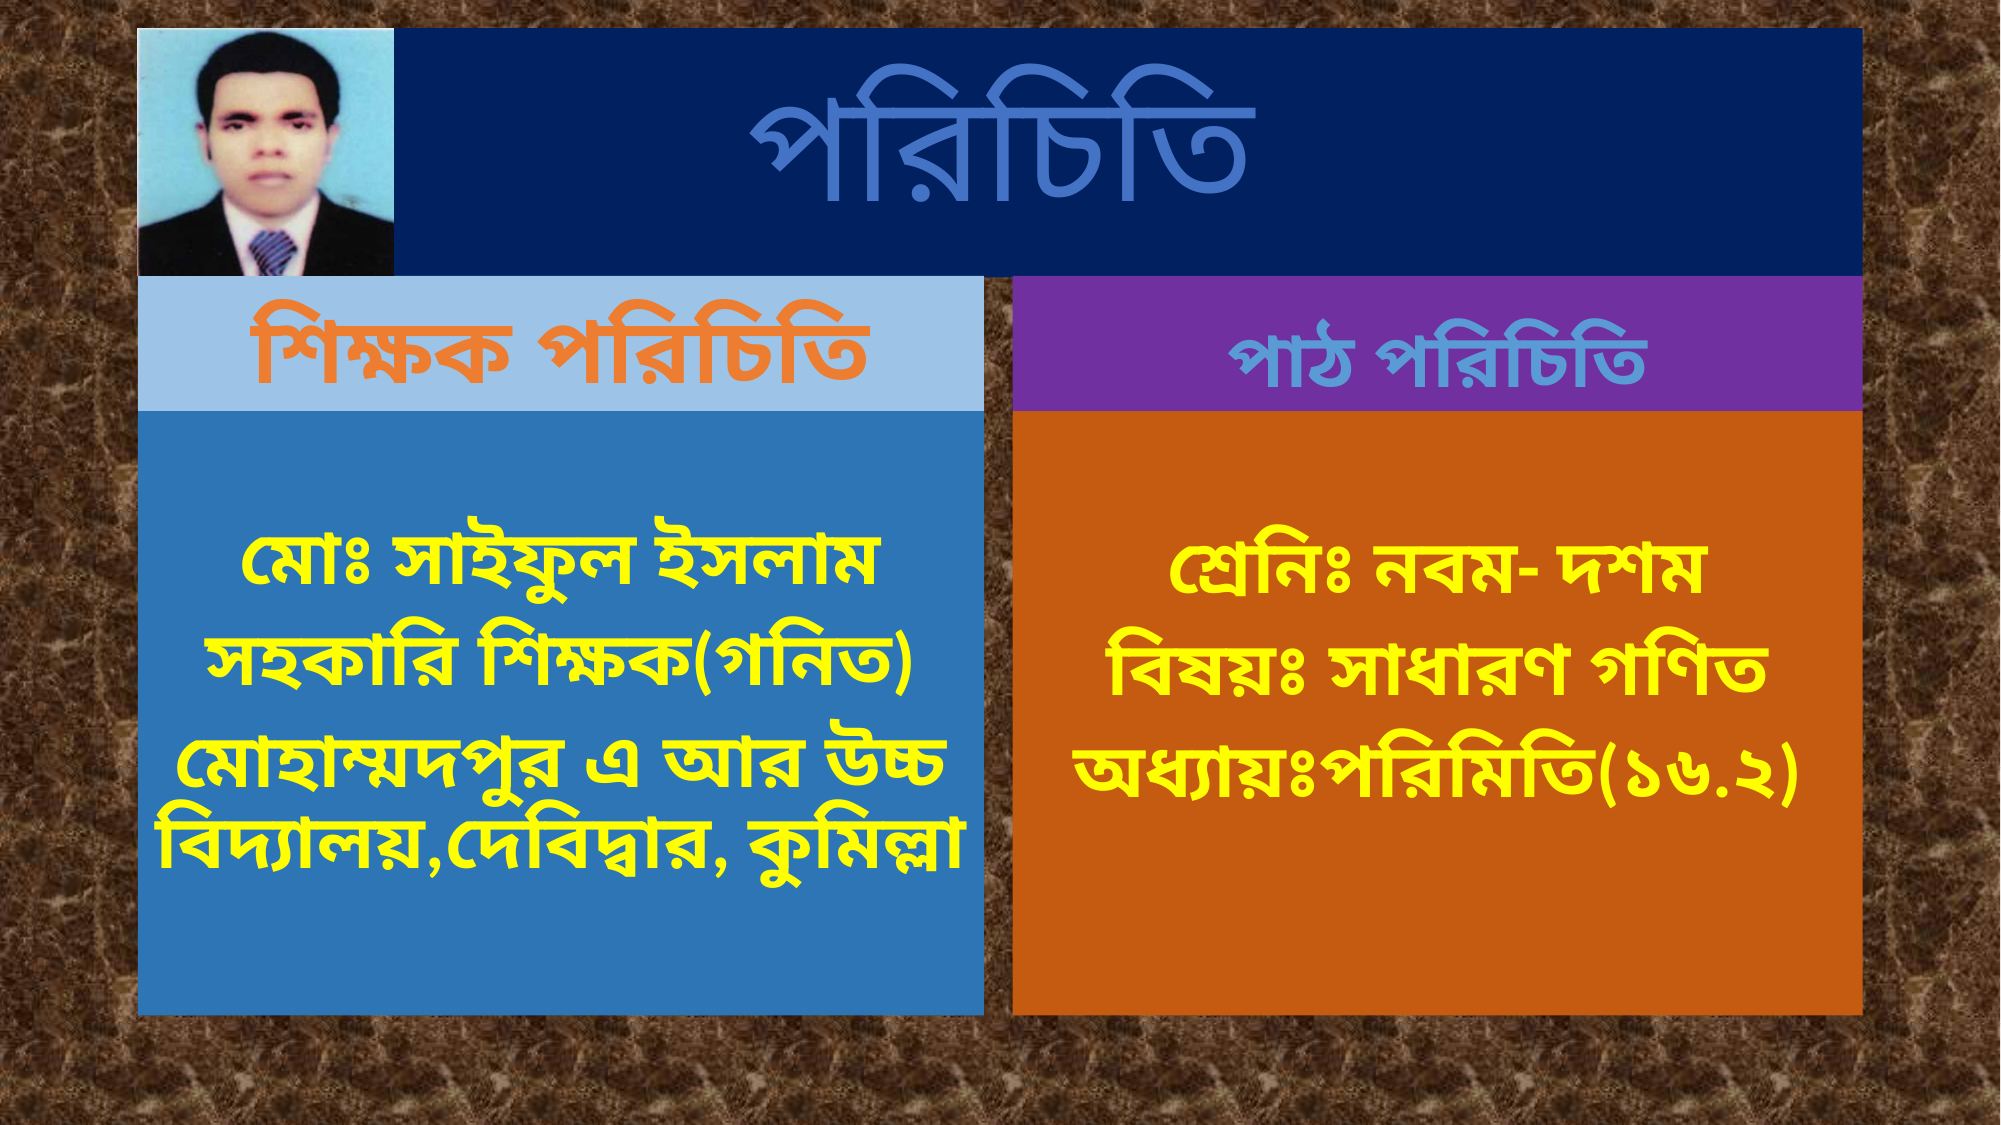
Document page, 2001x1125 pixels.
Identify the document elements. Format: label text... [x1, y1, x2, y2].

list মোঃ সাইফুল ইসলাম সহকারি শিক্ষক(গনিত) মোহাম্মদপুর এ আর উচ্চ বিদ্যালয়,দেবিদ্বার, কুমিল্লা [137, 411, 984, 1016]
list পাঠ পরিচিতি [1012, 275, 1863, 411]
picture [0, 0, 2001, 1125]
list শিক্ষক পরিচিতি [137, 275, 984, 411]
list শ্রেনিঃ নবম- দশম বিষয়ঃ সাধারণ গণিত অধ্যায়ঃপরিমিতি(১৬.২) [1012, 411, 1863, 1016]
title পরিচিতি [394, 28, 1863, 278]
